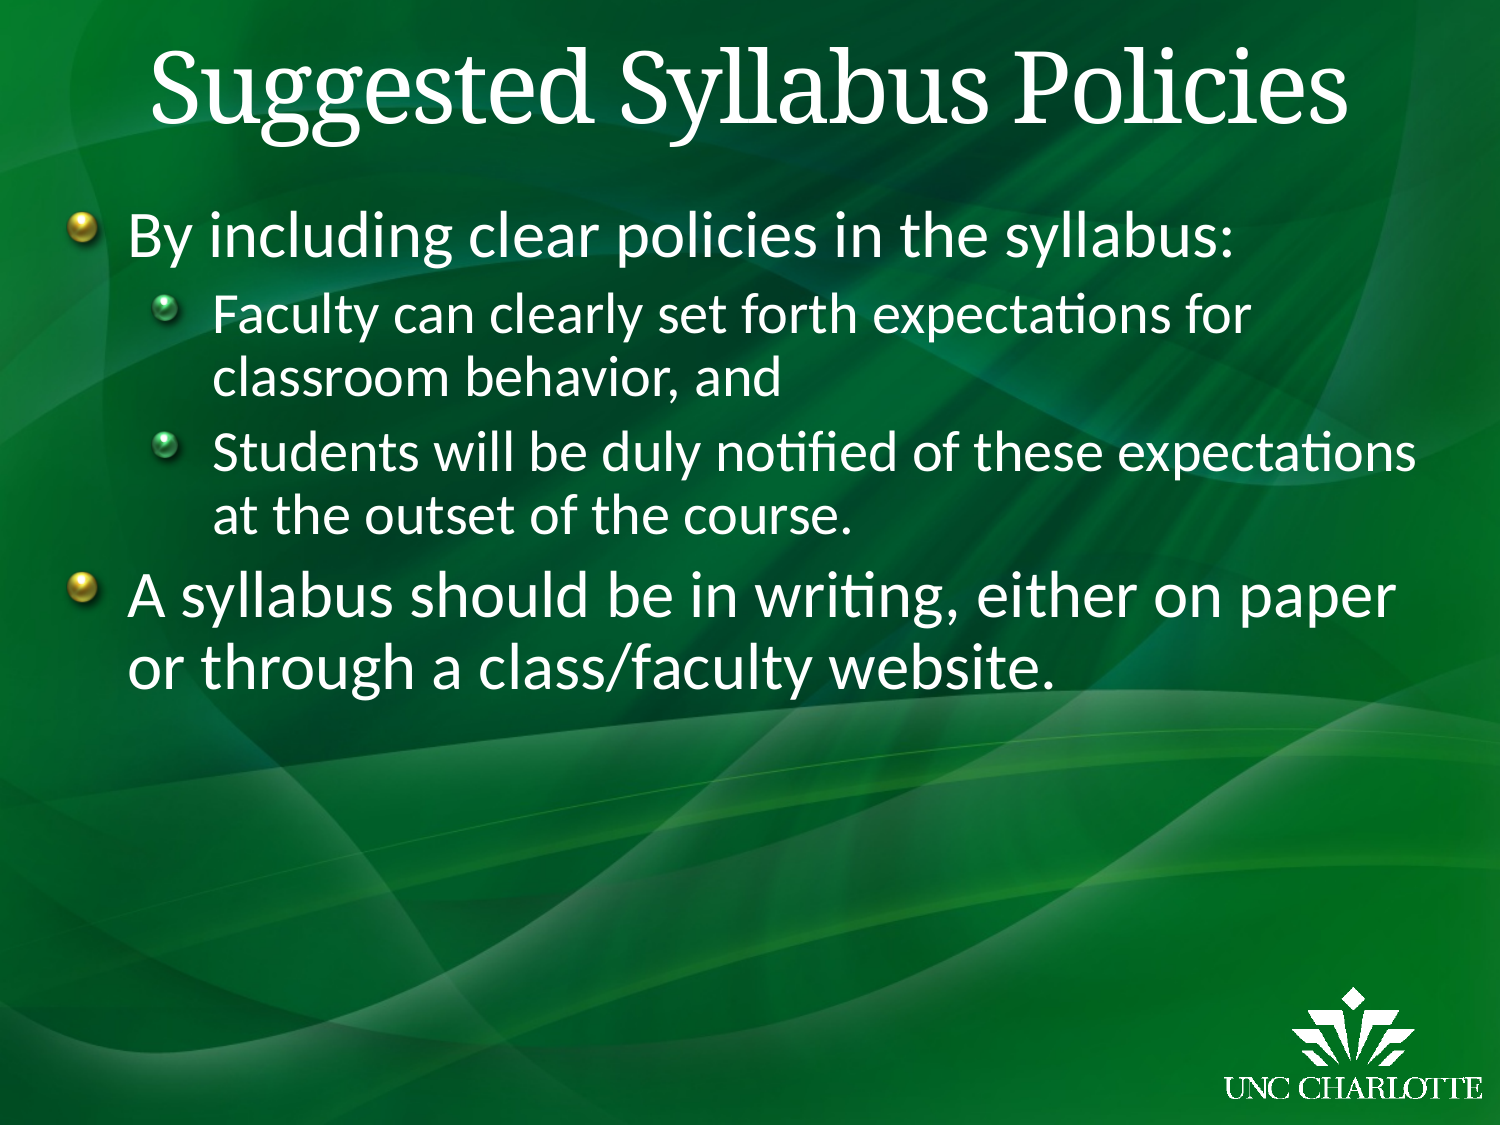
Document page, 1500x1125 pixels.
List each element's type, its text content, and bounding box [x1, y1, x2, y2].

picture [0, 0, 1500, 1125]
title Suggested Syllabus Policies [62, 37, 1438, 147]
list By including clear policies in the syllabus: Faculty can clearly set forth expectations for classroom behavior, and Students will be duly notified of these expectations at the outset of the course. A syllabus should be in writing, either on paper or through a class/faculty website. [62, 200, 1438, 1025]
